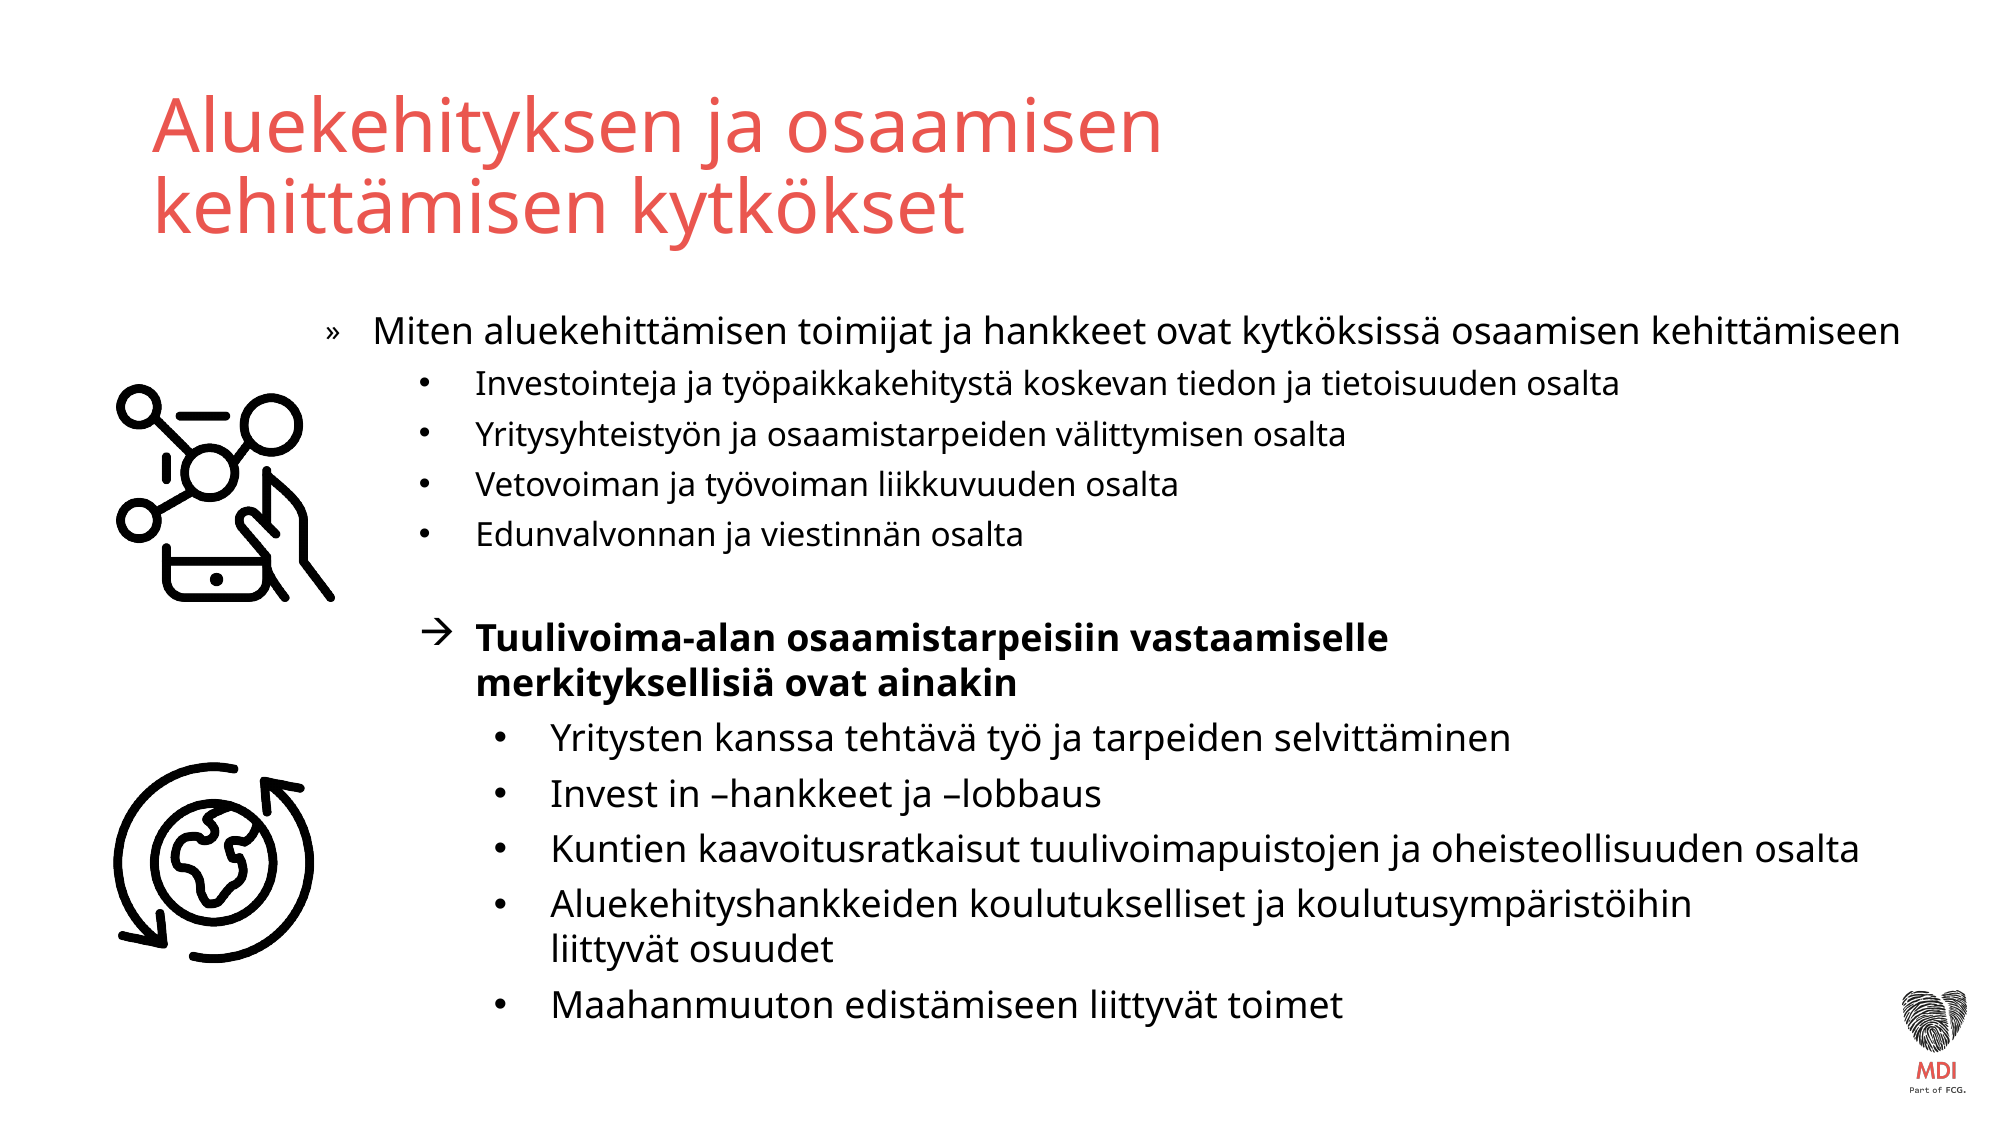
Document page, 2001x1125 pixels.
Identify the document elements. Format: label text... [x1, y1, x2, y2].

title Aluekehityksen ja osaamisen kehittämisen kytkökset [137, 59, 1938, 278]
picture [104, 753, 323, 972]
list Miten aluekehittämisen toimijat ja hankkeet ovat kytköksissä osaamisen kehittämiseen Investointeja ja työpaikkakehitystä koskevan tiedon ja tietoisuuden osalta Yritysyhteistyön ja osaamistarpeiden välittymisen osalta Vetovoiman ja työvoiman liikkuvuuden osalta Edunvalvonnan ja viestinnän osalta Tuulivoima-alan osaamistarpeisiin vastaamiselle merkityksellisiä ovat ainakin Yritysten kanssa tehtävä työ ja tarpeiden selvittäminen Invest in –hankkeet ja –lobbaus Kuntien kaavoitusratkaisut tuulivoimapuistojen ja oheisteollisuuden osalta Aluekehityshankkeiden koulutukselliset ja koulutusympäristöihin liittyvät osuudet Maahanmuuton edistämiseen liittyvät toimet [310, 299, 2000, 1014]
picture [1902, 1014, 1967, 1098]
picture [116, 383, 335, 602]
